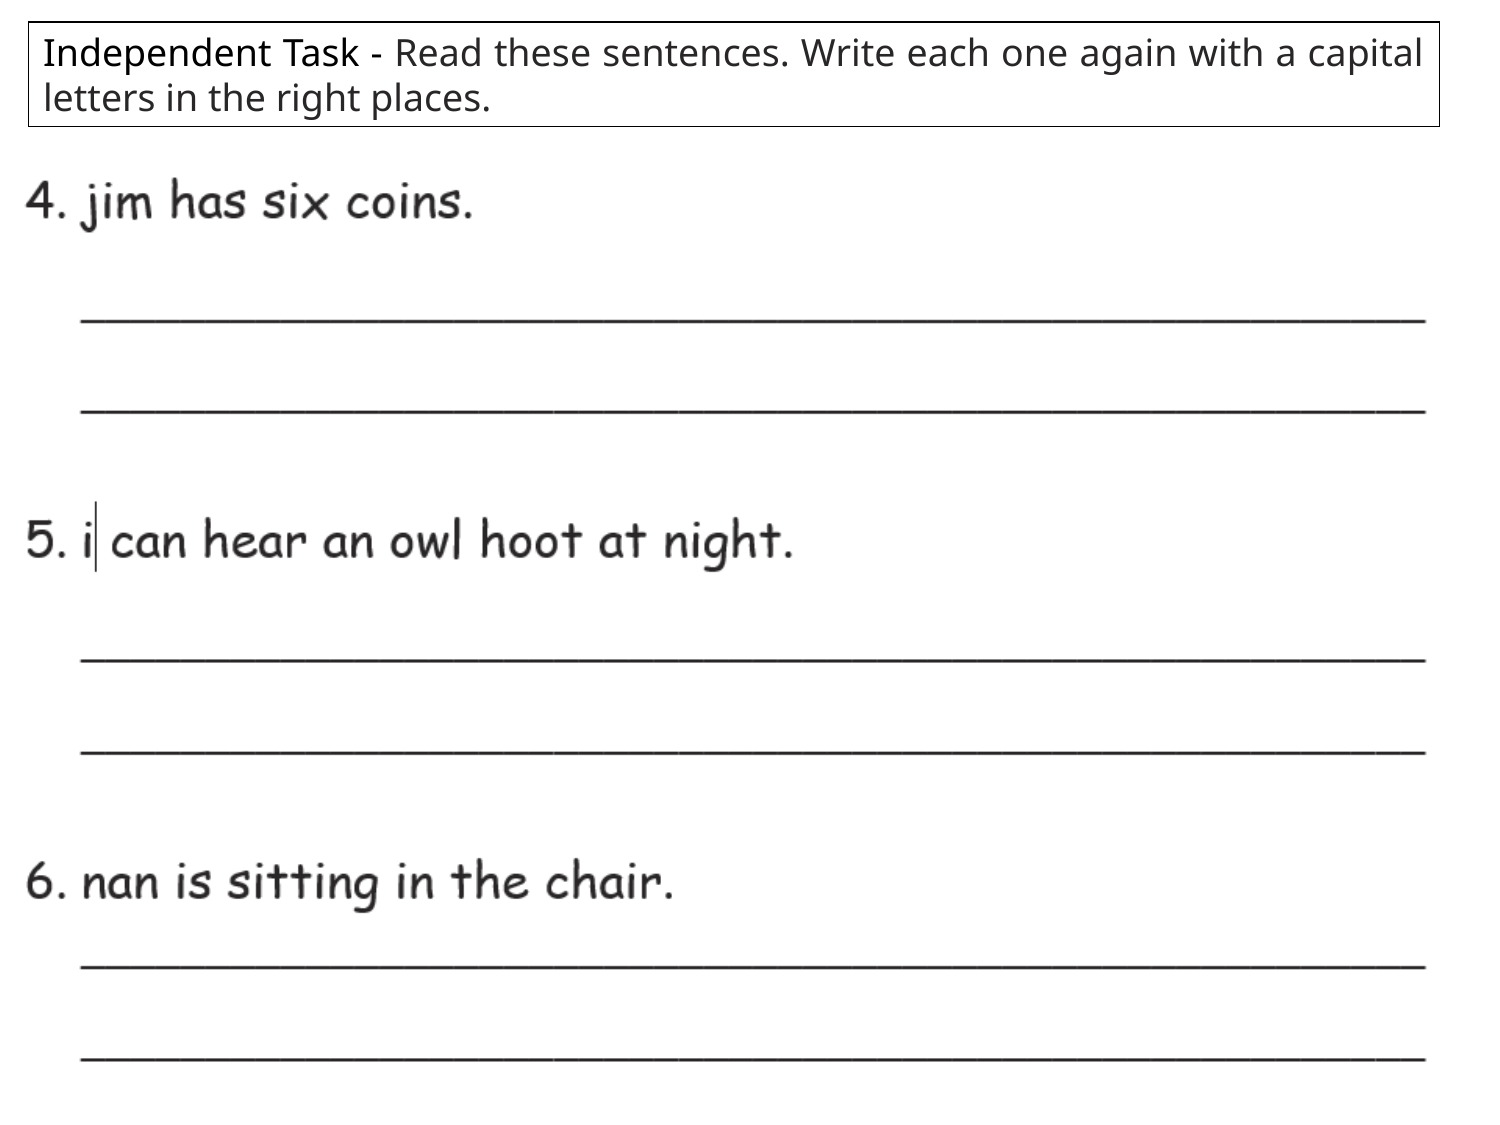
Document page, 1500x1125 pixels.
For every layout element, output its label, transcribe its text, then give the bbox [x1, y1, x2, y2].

picture [0, 156, 1472, 1104]
text_box Independent Task - Read these sentences. Write each one again with a capital letters in the right places. [28, 21, 1440, 127]
